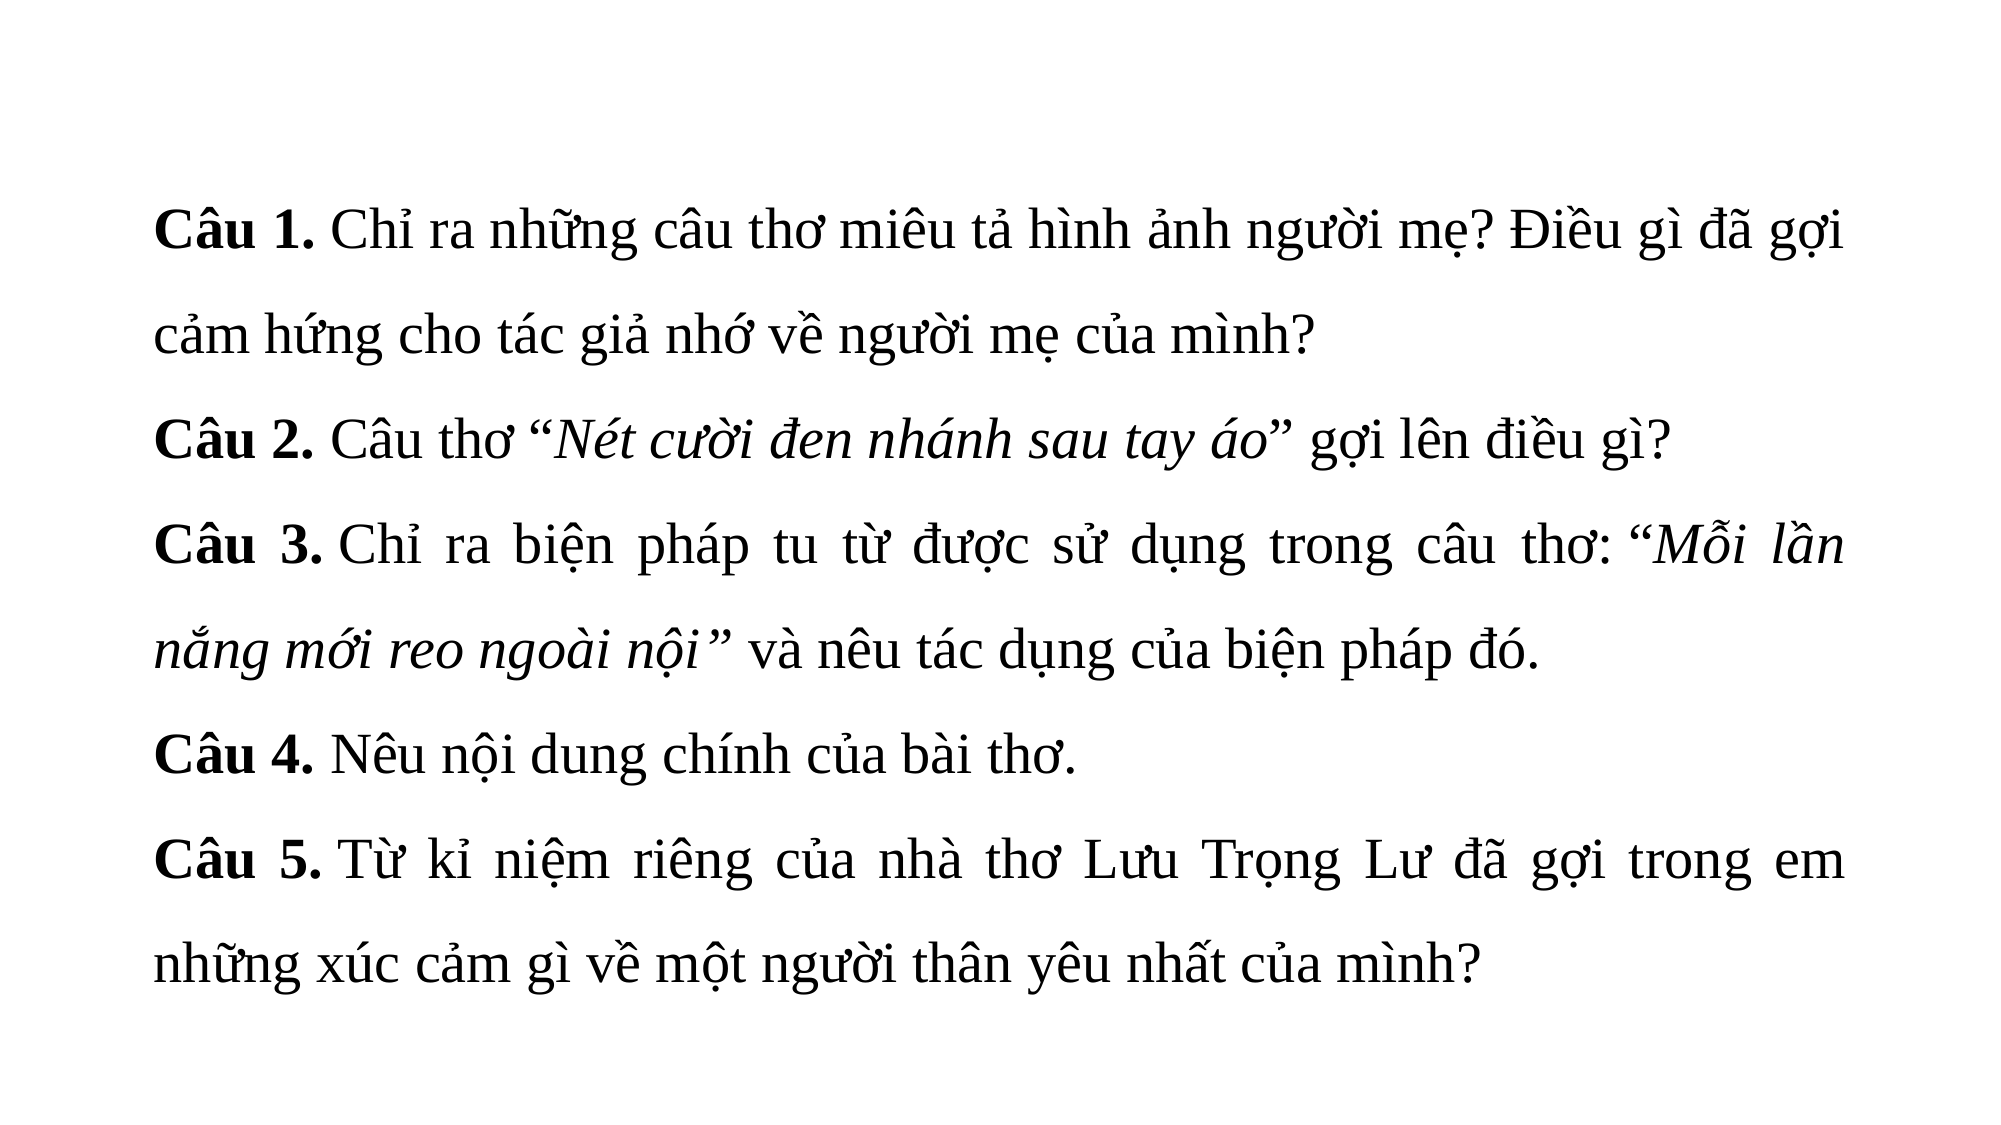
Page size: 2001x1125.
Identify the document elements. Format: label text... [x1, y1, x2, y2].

text_box Câu 1. Chỉ ra những câu thơ miêu tả hình ảnh người mẹ? Điều gì đã gợi cảm hứng cho tác giả nhớ về người mẹ của mình? Câu 2. Câu thơ “Nét cười đen nhánh sau tay áo” gợi lên điều gì? Câu 3. Chỉ ra biện pháp tu từ được sử dụng trong câu thơ: “Mỗi lần nắng mới reo ngoài nội” và nêu tác dụng của biện pháp đó. Câu 4. Nêu nội dung chính của bài thơ. Câu 5. Từ kỉ niệm riêng của nhà thơ Lưu Trọng Lư đã gợi trong em những xúc cảm gì về một người thân yêu nhất của mình? [138, 147, 1861, 1002]
